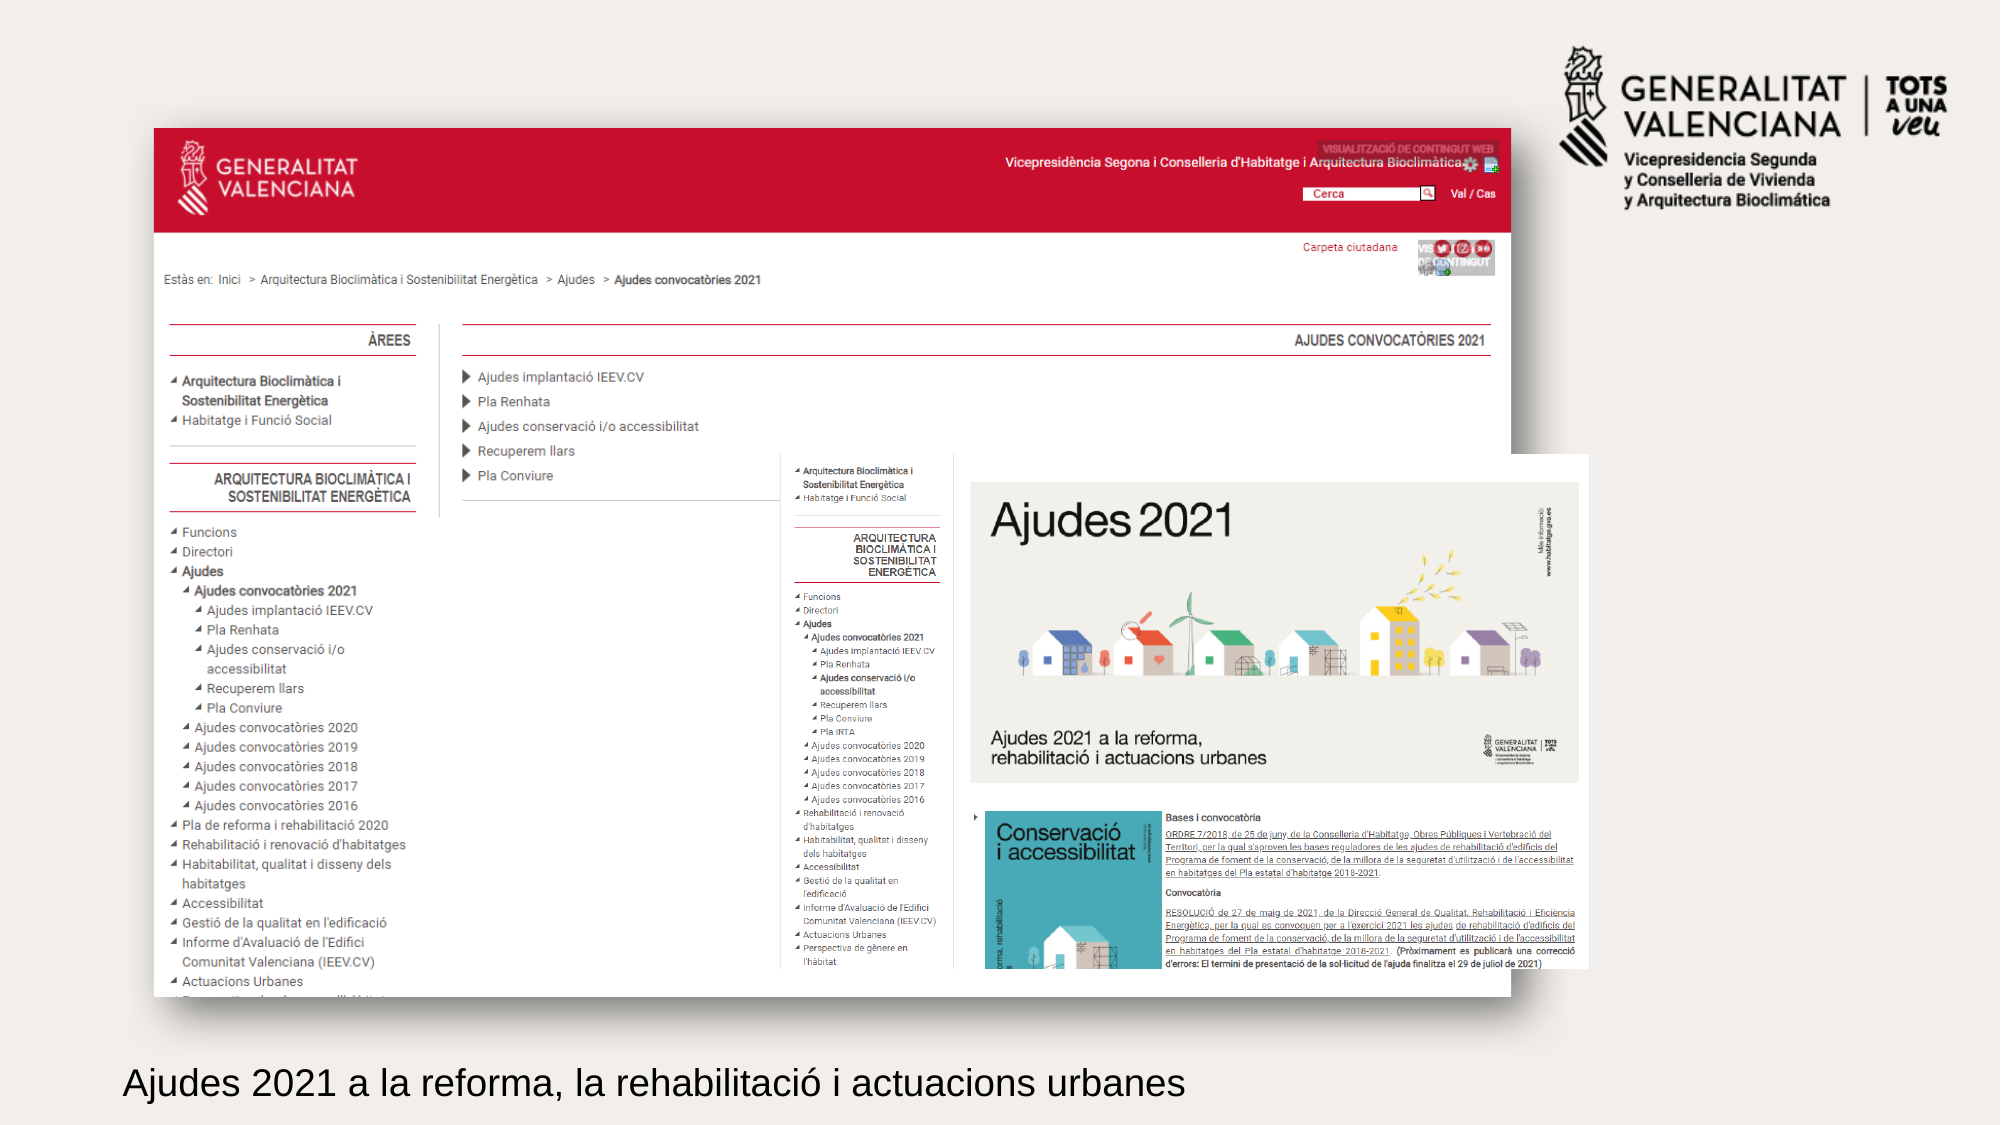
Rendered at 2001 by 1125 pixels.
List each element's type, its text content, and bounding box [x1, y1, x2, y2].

text_box Ajudes 2021 a la reforma, la rehabilitació i actuacions urbanes [108, 1051, 1252, 1118]
picture [153, 0, 2000, 997]
